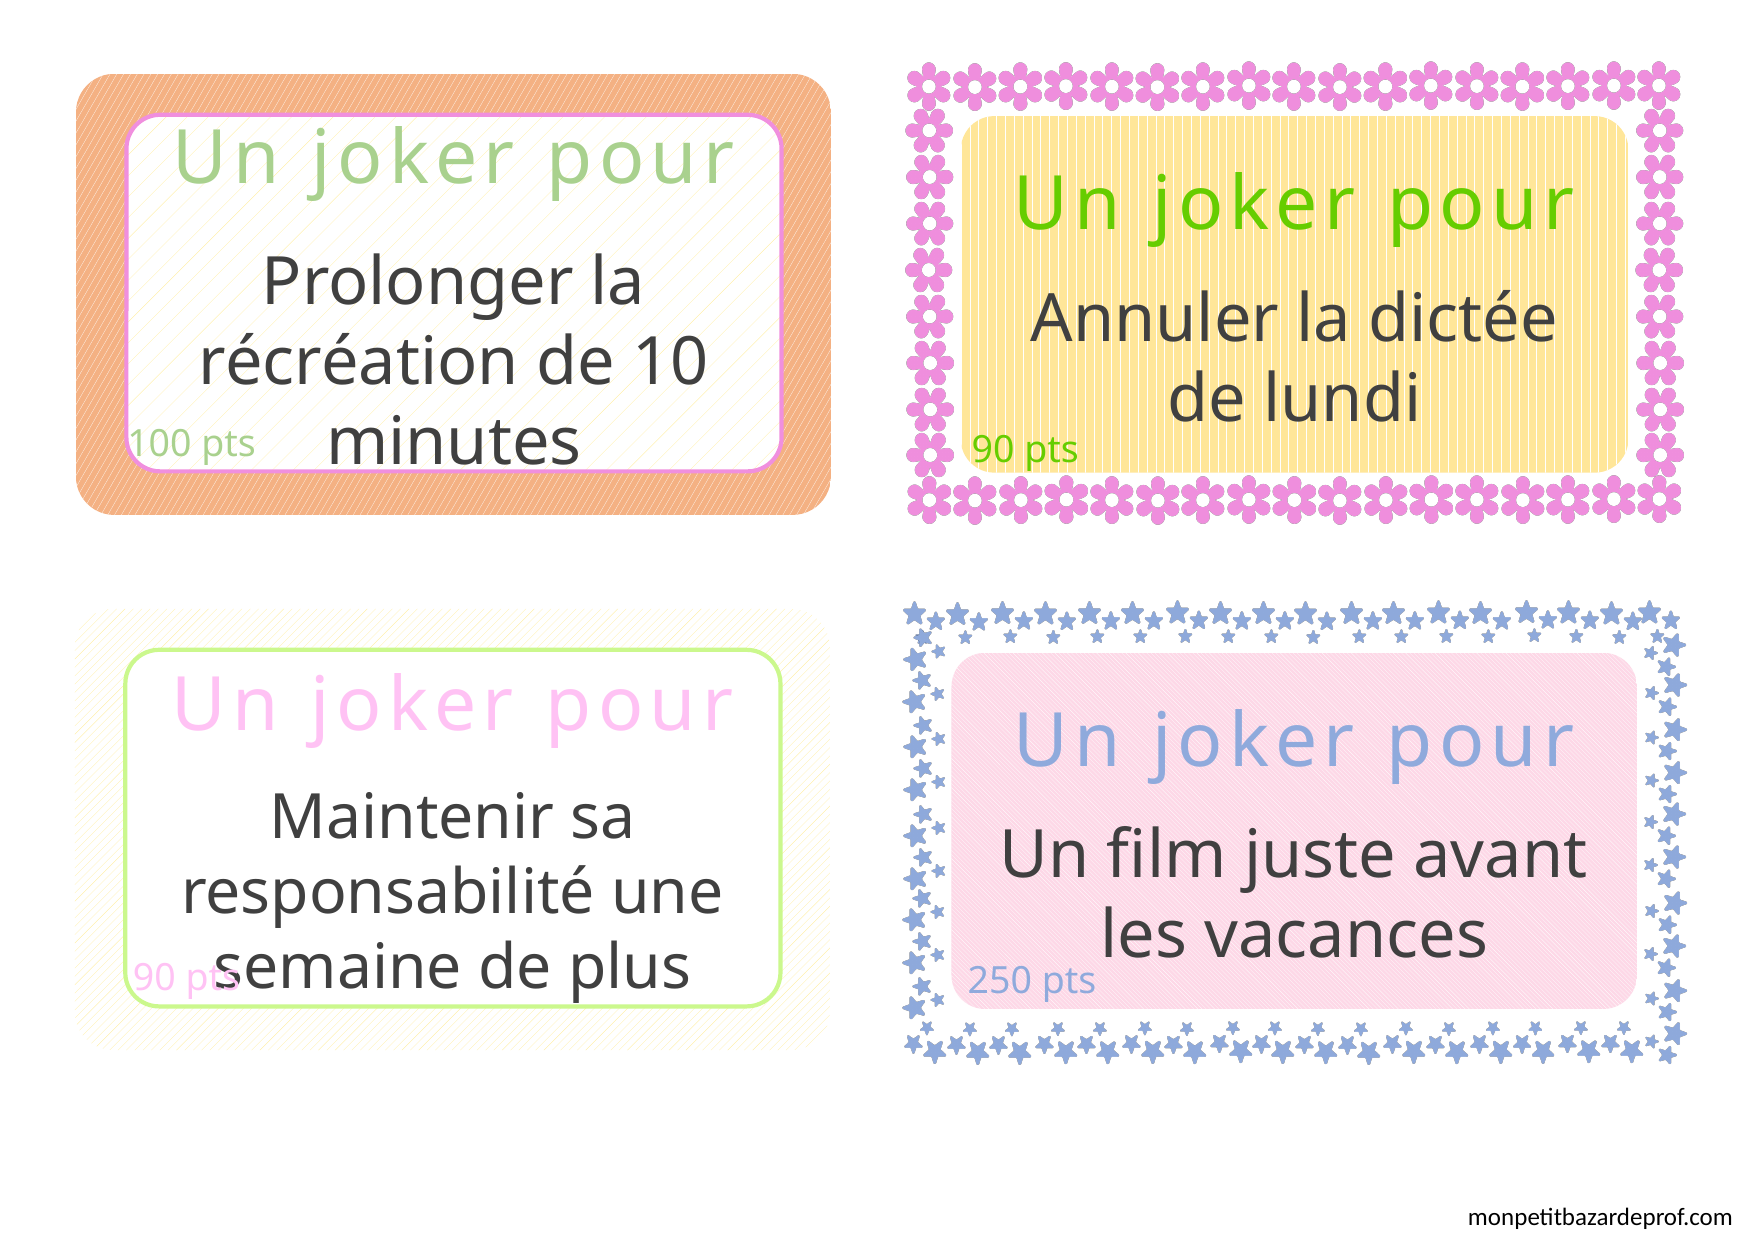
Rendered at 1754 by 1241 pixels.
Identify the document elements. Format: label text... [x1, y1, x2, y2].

text_box [74, 72, 833, 516]
text_box 100 pts [112, 411, 271, 472]
text_box monpetitbazardeprof.com [1453, 1193, 1749, 1238]
text_box [73, 607, 831, 1052]
text_box Un joker pour Prolonger la récréation de 10 minutes [125, 113, 783, 473]
text_box 90 pts [118, 945, 255, 1006]
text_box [895, 51, 1694, 535]
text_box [896, 594, 1693, 1071]
text_box Un joker pour Maintenir sa responsabilité une semaine de plus [124, 648, 782, 1008]
